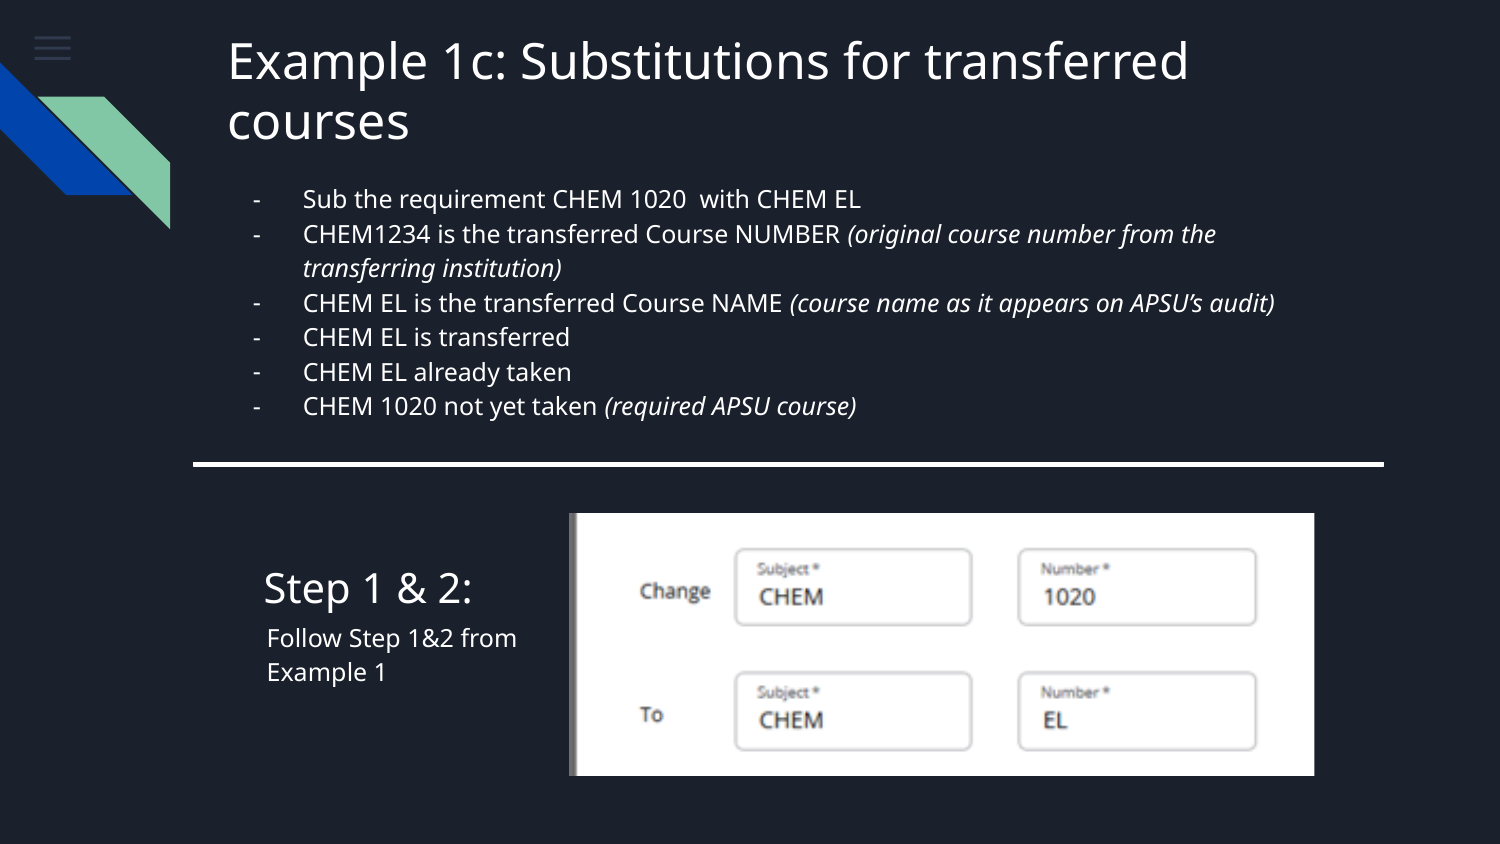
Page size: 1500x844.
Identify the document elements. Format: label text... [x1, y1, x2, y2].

title Example 1c: Substitutions for transferred courses [212, 14, 1368, 164]
text_box [193, 462, 1384, 467]
subtitle Follow Step 1&2 from Example 1 [251, 602, 559, 844]
picture [568, 512, 1315, 776]
list Sub the requirement CHEM 1020 with CHEM EL CHEM1234 is the transferred Course NUMBER (original course number from the transferring institution) CHEM EL is the transferred Course NAME (course name as it appears on APSU’s audit) CHEM EL is transferred CHEM EL already taken CHEM 1020 not yet taken (required APSU course) [212, 164, 1368, 438]
title Step 1 & 2: [248, 546, 562, 620]
